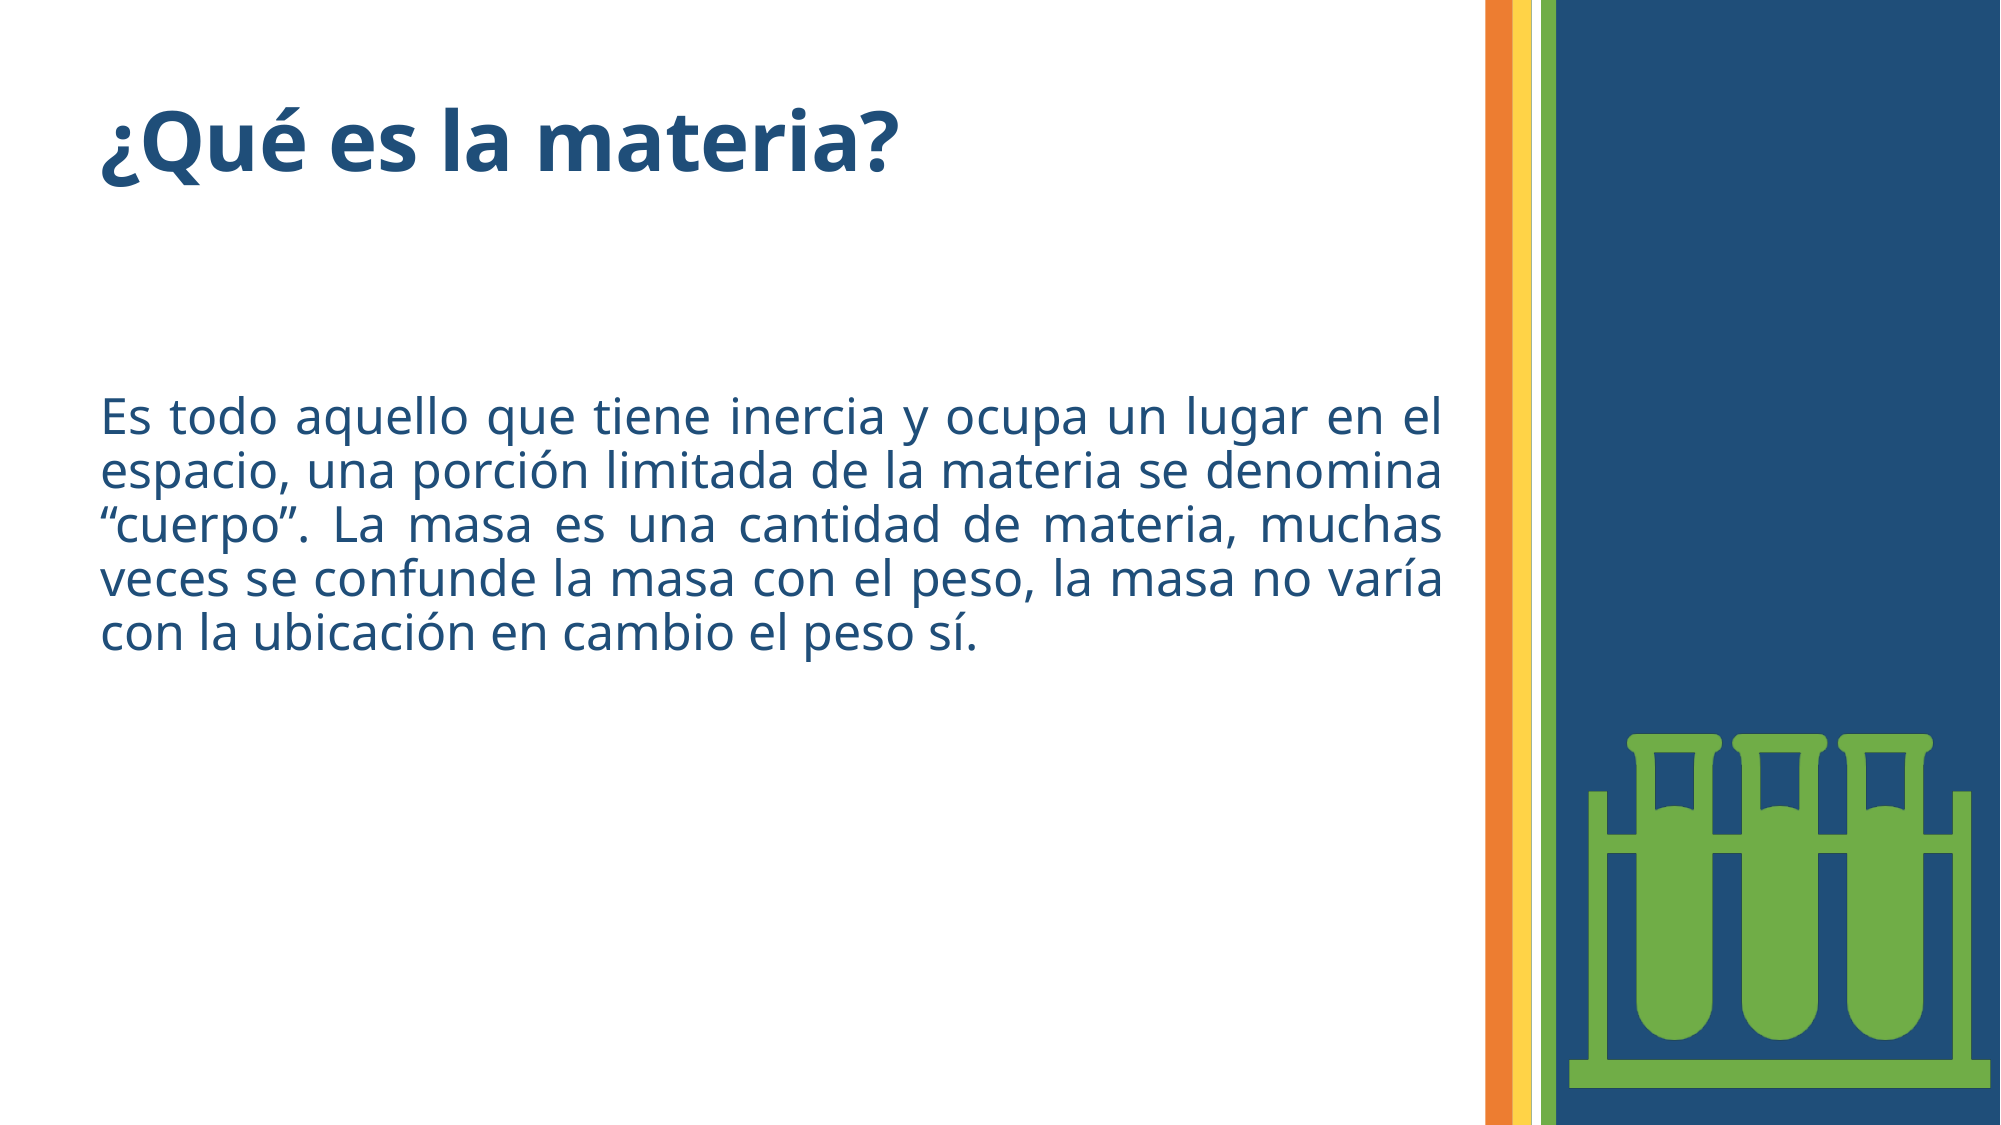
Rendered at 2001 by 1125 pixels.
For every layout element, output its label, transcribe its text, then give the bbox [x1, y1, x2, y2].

list Es todo aquello que tiene inercia y ocupa un lugar en el espacio, una porción limitada de la materia se denomina “cuerpo”. La masa es una cantidad de materia, muchas veces se confunde la masa con el peso, la masa no varía con la ubicación en cambio el peso sí. [85, 228, 1460, 943]
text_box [1485, 0, 2000, 1125]
title ¿Qué es la materia? [85, 59, 1460, 228]
